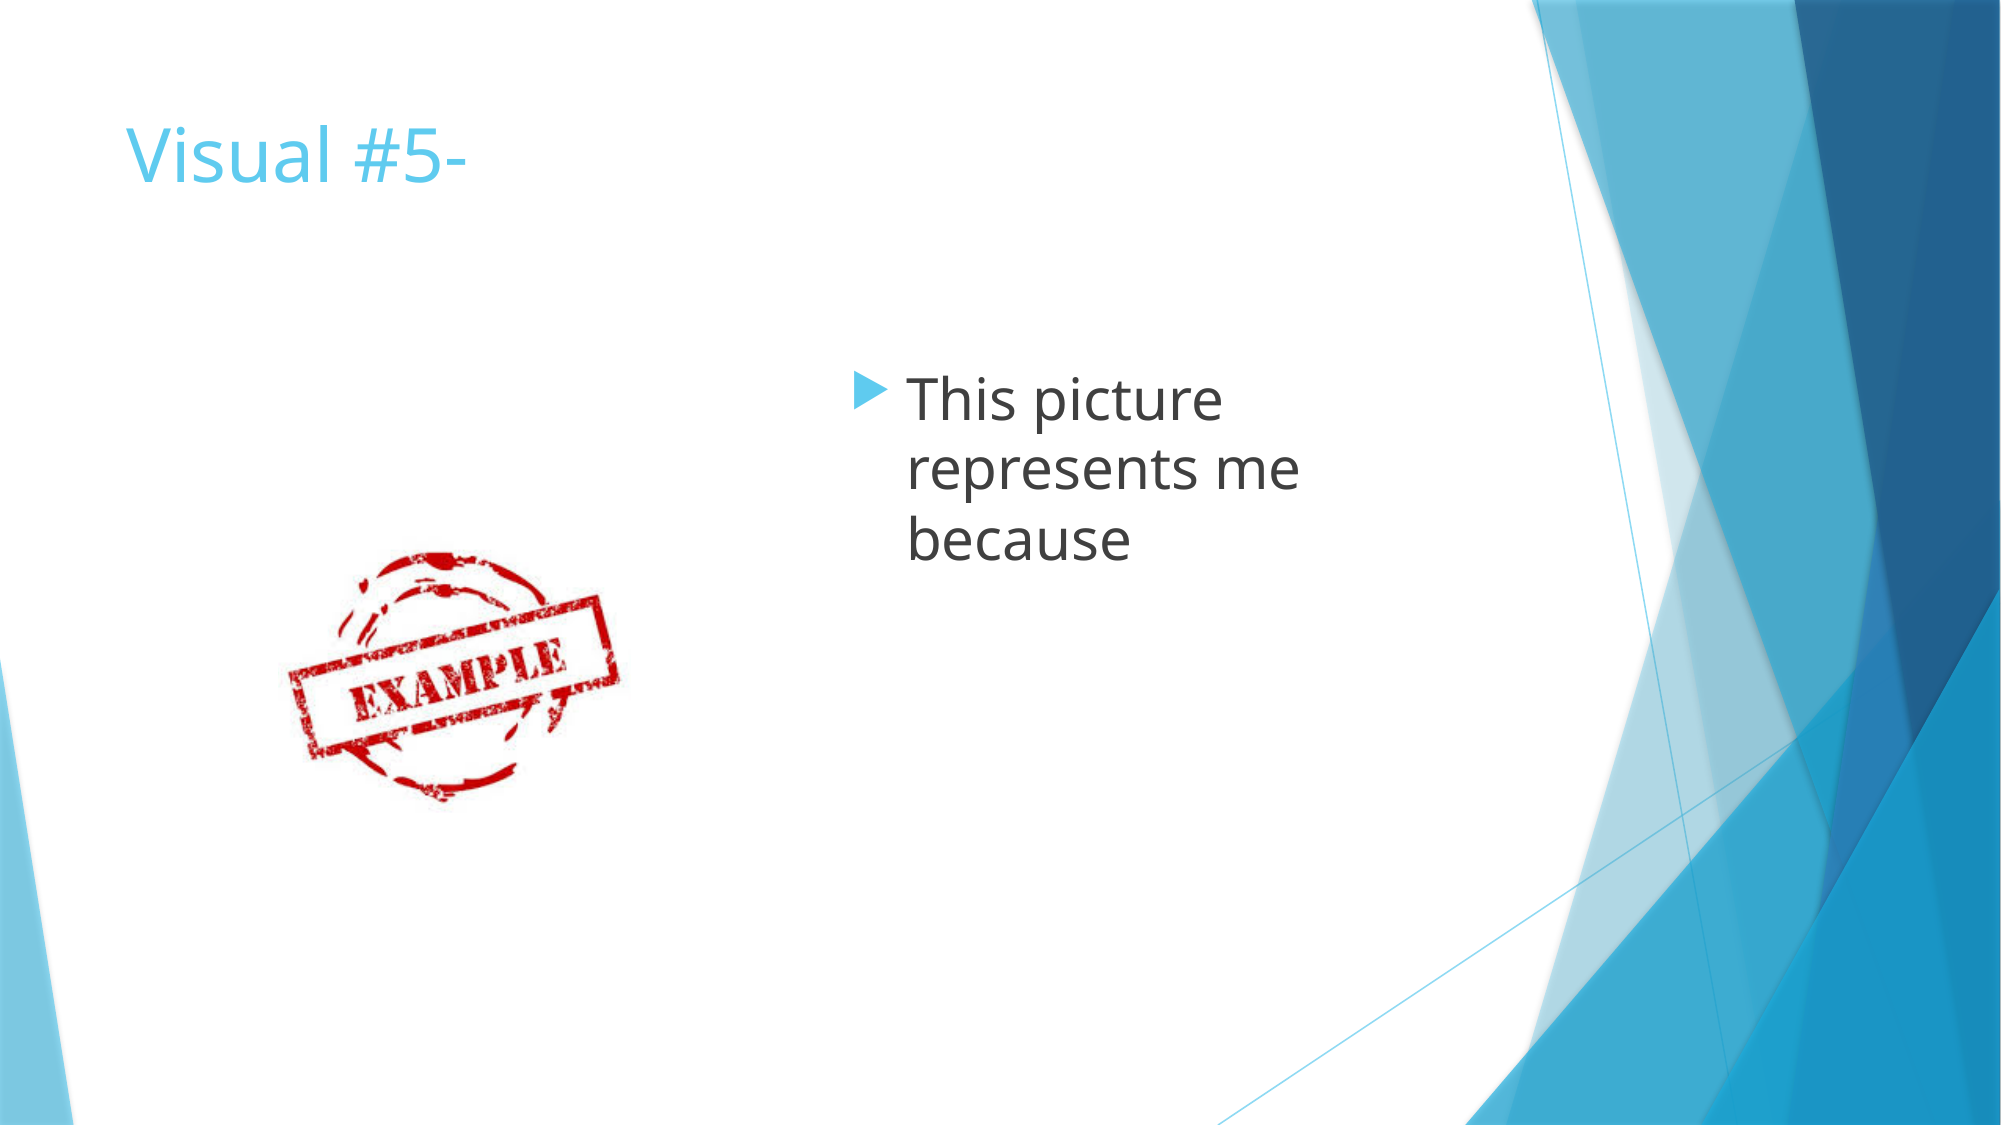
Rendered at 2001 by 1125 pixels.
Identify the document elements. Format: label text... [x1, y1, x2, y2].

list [277, 499, 631, 853]
title Visual #5- [111, 99, 1522, 317]
list This picture represents me because [834, 354, 1522, 992]
